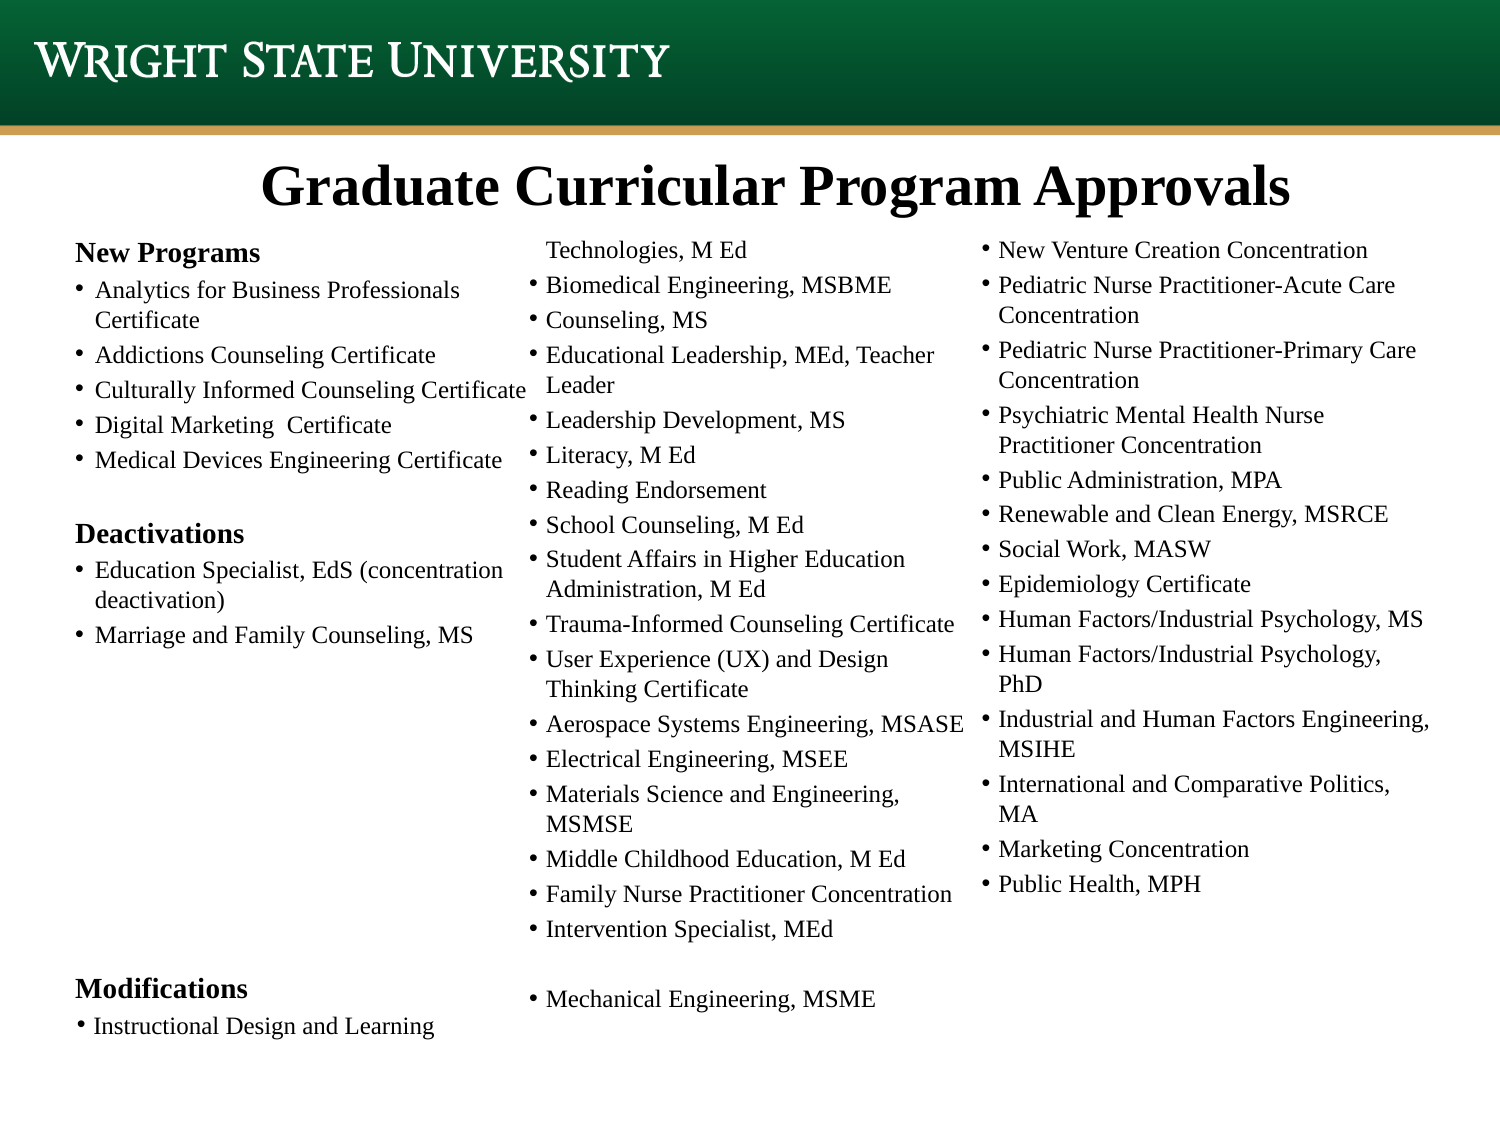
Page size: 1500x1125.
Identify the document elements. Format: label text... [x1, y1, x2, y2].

text_box [735, 278, 1425, 1055]
list New Programs Analytics for Business Professionals Certificate Addictions Counseling Certificate Culturally Informed Counseling Certificate Digital Marketing Certificate Medical Devices Engineering Certificate Deactivations Education Specialist, EdS (concentration deactivation) Marriage and Family Counseling, MS Modifications Instructional Design and Learning Technologies, M Ed Biomedical Engineering, MSBME Counseling, MS Educational Leadership, MEd, Teacher Leader Leadership Development, MS Literacy, M Ed Reading Endorsement School Counseling, M Ed Student Affairs in Higher Education Administration, M Ed Trauma-Informed Counseling Certificate User Experience (UX) and Design Thinking Certificate Aerospace Systems Engineering, MSASE Electrical Engineering, MSEE Materials Science and Engineering, MSMSE Middle Childhood Education, M Ed Family Nurse Practitioner Concentration Intervention Specialist, MEd Mechanical Engineering, MSME New Venture Creation Concentration Pediatric Nurse Practitioner-Acute Care Concentration Pediatric Nurse Practitioner-Primary Care Concentration Psychiatric Mental Health Nurse Practitioner Concentration Public Administration, MPA Renewable and Clean Energy, MSRCE Social Work, MASW Epidemiology Certificate Human Factors/Industrial Psychology, MS Human Factors/Industrial Psychology, PhD Industrial and Human Factors Engineering, MSIHE International and Comparative Politics, MA Marketing Concentration Public Health, MPH [60, 266, 1448, 1055]
picture [0, 0, 1500, 1125]
title Graduate Curricular Program Approvals [52, 98, 1500, 266]
